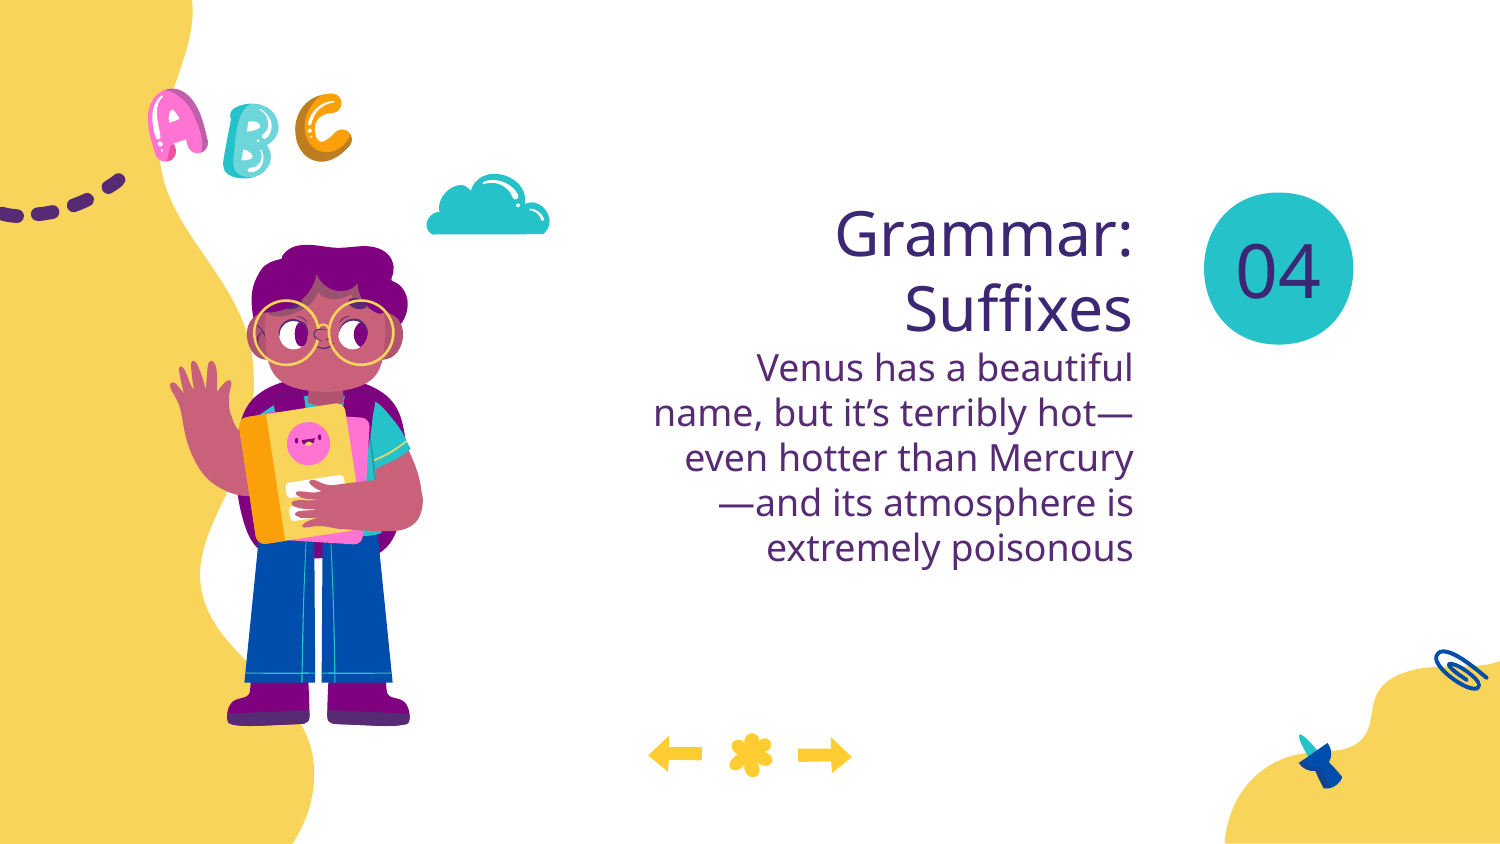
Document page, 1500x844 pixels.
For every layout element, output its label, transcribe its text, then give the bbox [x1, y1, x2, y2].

title 04 [1212, 234, 1346, 303]
text_box [729, 733, 773, 778]
title Grammar: Suffixes [633, 190, 1150, 347]
text_box [798, 737, 852, 774]
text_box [168, 244, 427, 727]
text_box [1204, 192, 1354, 345]
text_box [648, 735, 702, 772]
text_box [426, 173, 551, 235]
subtitle Venus has a beautiful name, but it’s terribly hot—even hotter than Mercury—and its atmosphere is extremely poisonous [633, 372, 1150, 541]
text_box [147, 88, 353, 183]
